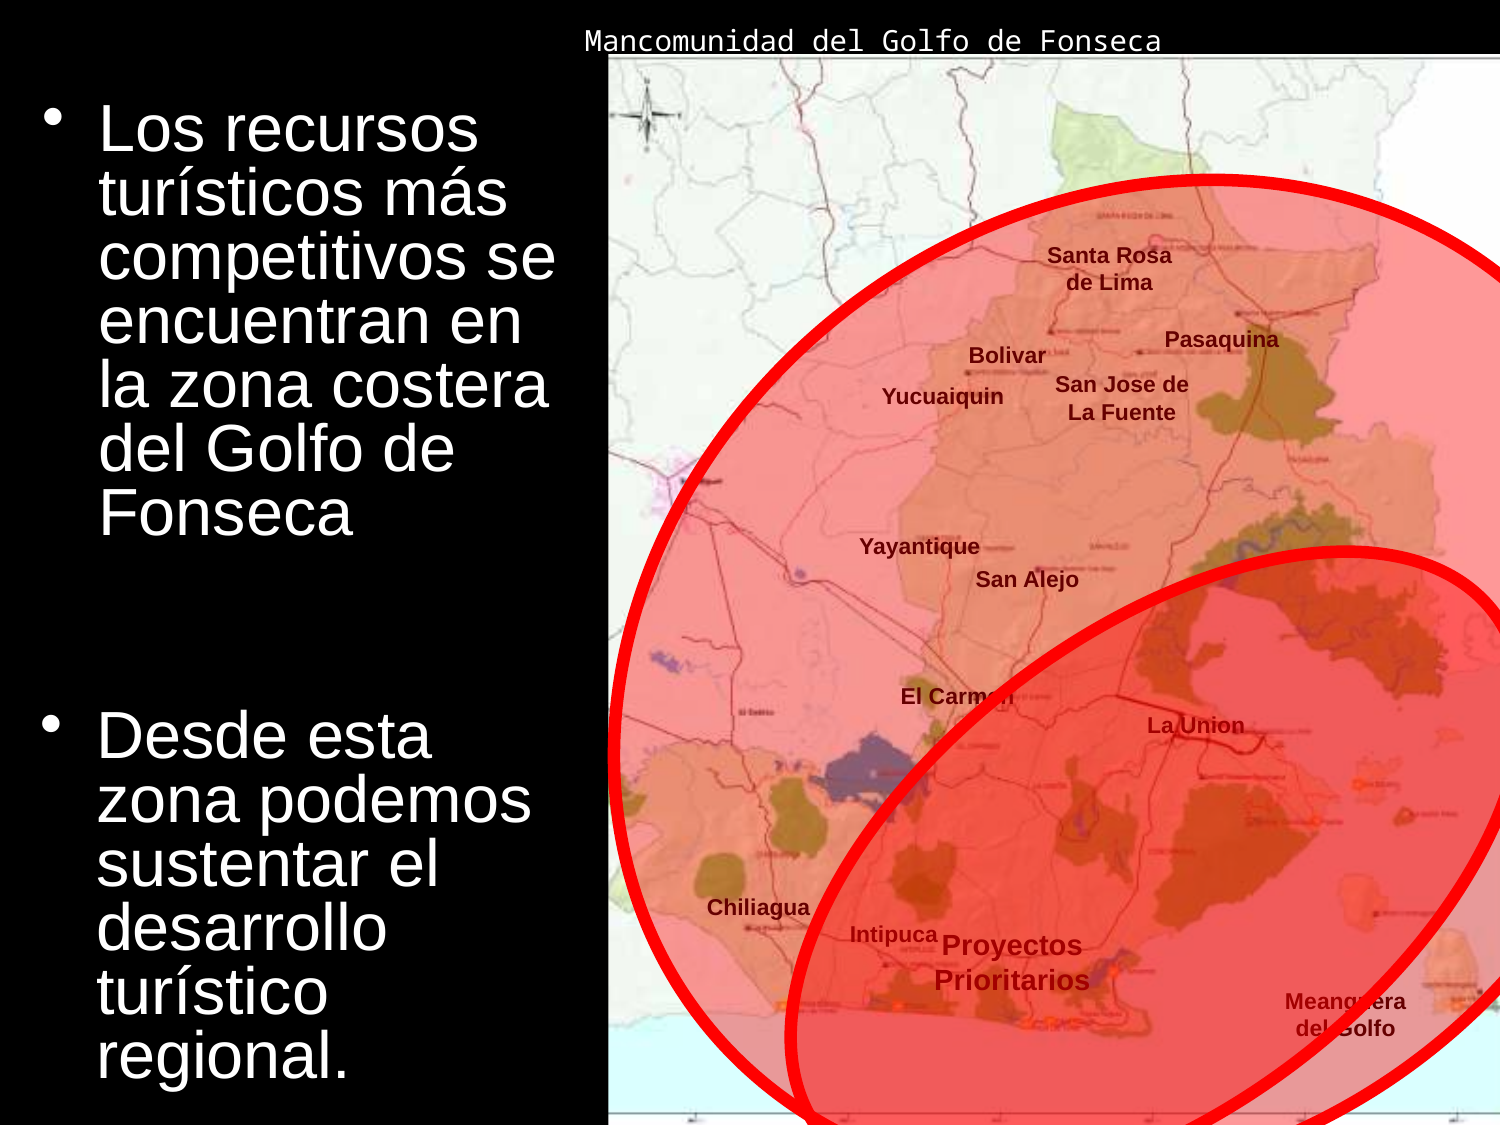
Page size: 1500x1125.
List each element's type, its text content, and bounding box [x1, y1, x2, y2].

text_box Mancomunidad del Golfo de Fonseca [569, 15, 1177, 65]
text_box Desde esta zona podemos sustentar el desarrollo turístico regional. [24, 699, 600, 1099]
picture [608, 54, 1500, 1125]
text_box Los recursos turísticos más competitivos se encuentran en la zona costera del Golfo de Fonseca [27, 92, 585, 699]
